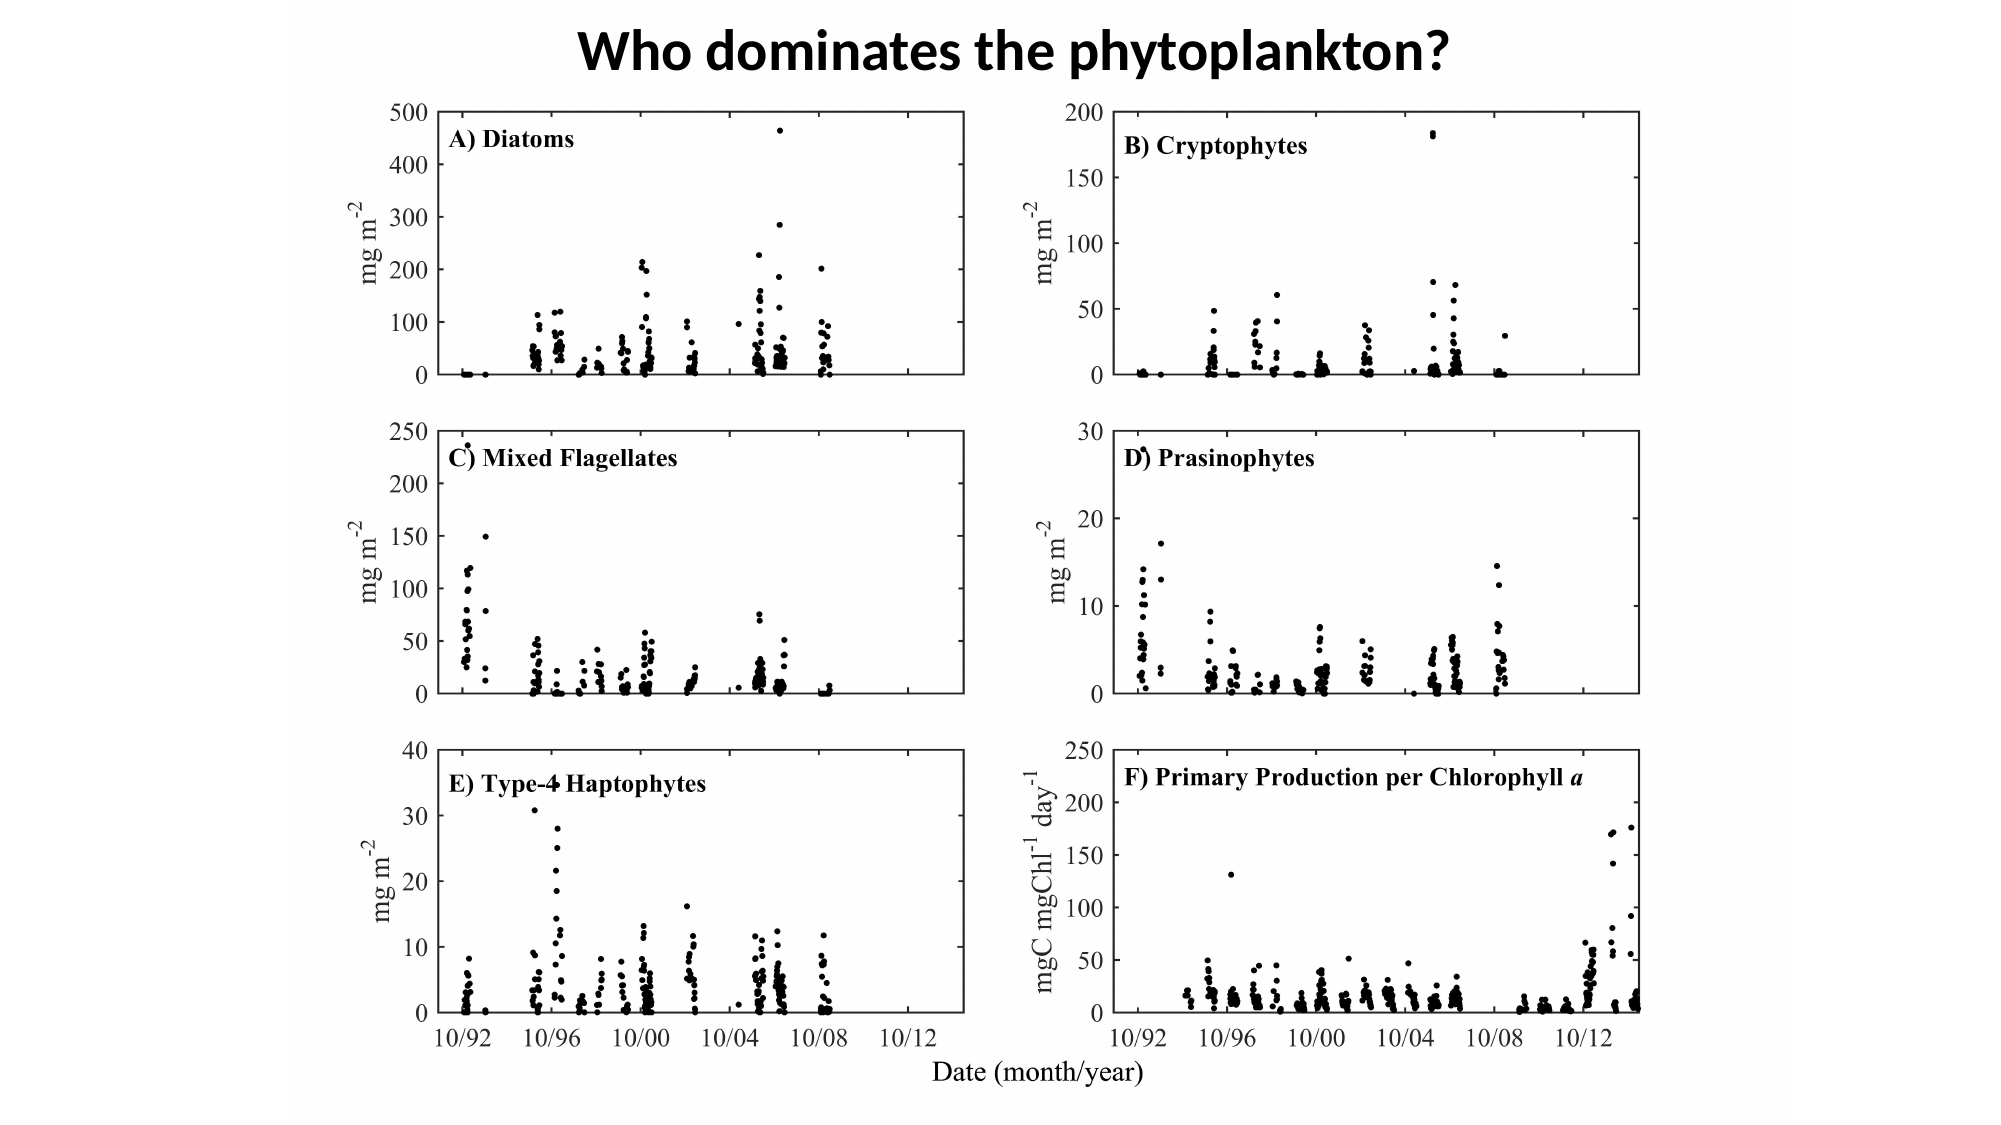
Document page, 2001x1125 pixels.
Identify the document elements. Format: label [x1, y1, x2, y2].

picture [288, 0, 1789, 1125]
